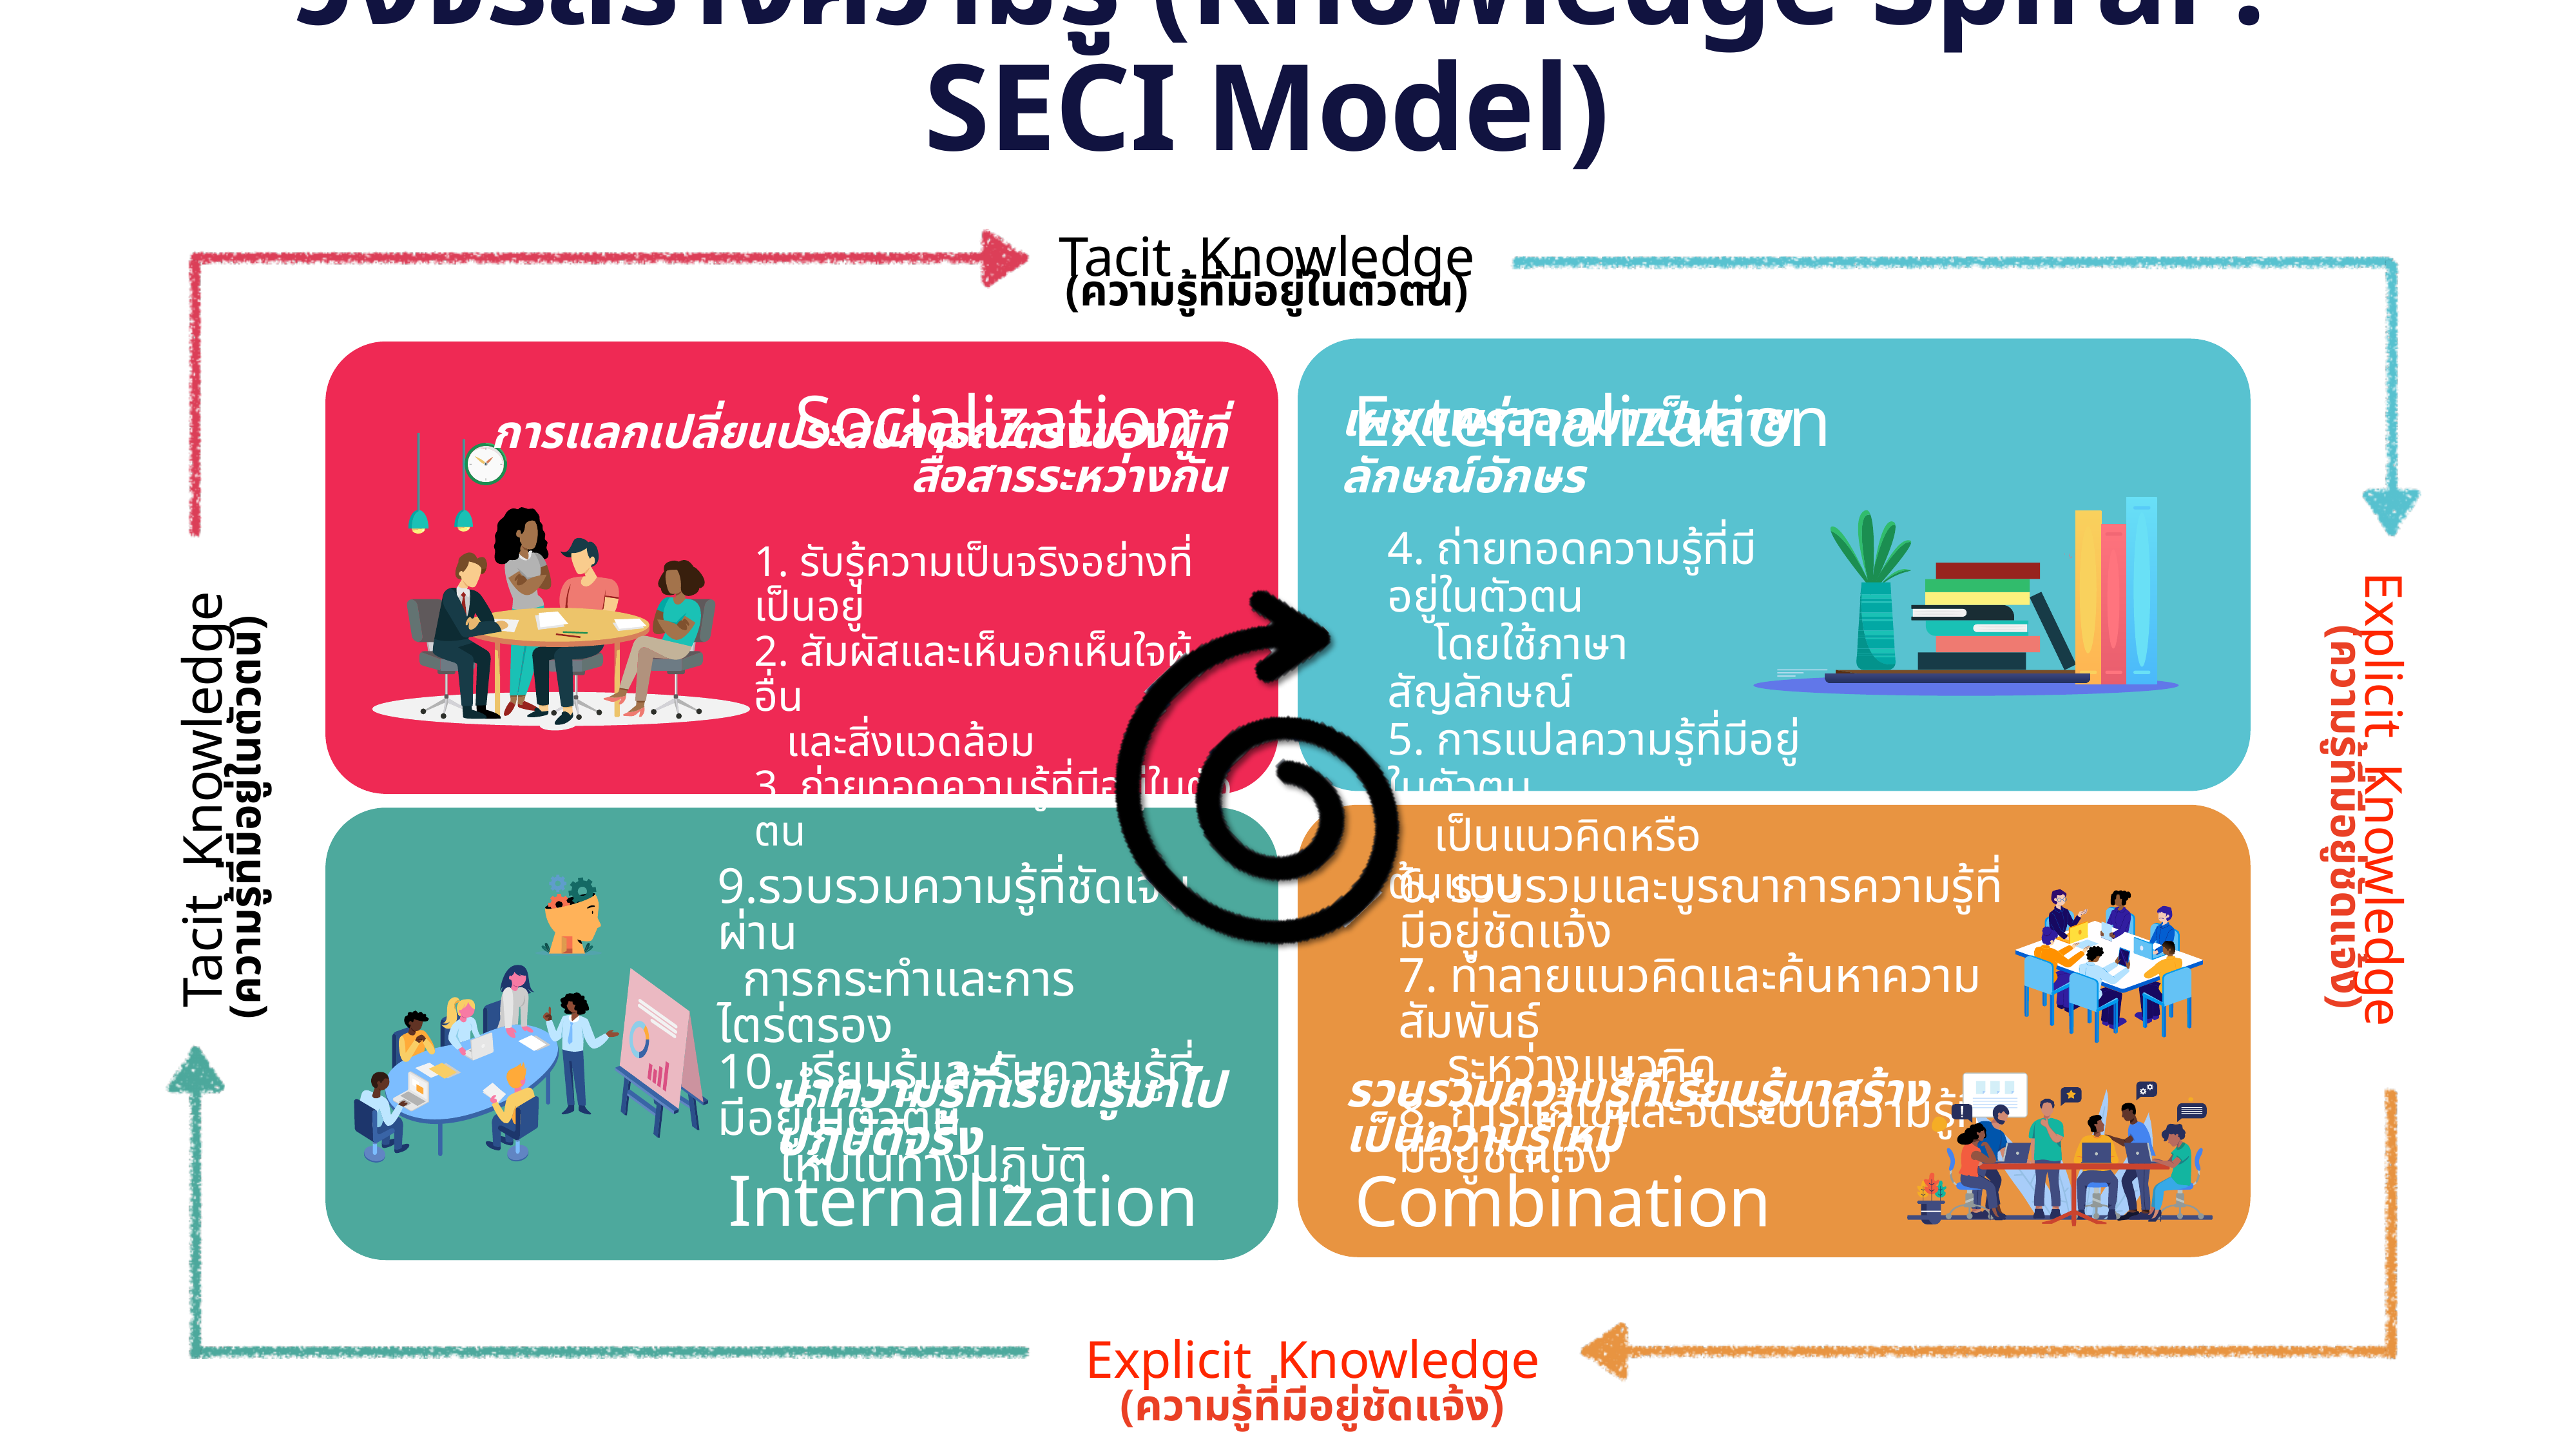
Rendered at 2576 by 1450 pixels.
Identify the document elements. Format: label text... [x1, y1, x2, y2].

picture [1115, 632, 1419, 943]
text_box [164, 1098, 982, 1366]
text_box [982, 1098, 2398, 1445]
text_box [1280, 252, 2432, 1103]
text_box วงจรสร้างความรู้ (Knowledge Spiral : SECI Model) [144, 0, 2390, 179]
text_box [152, 206, 1617, 1098]
